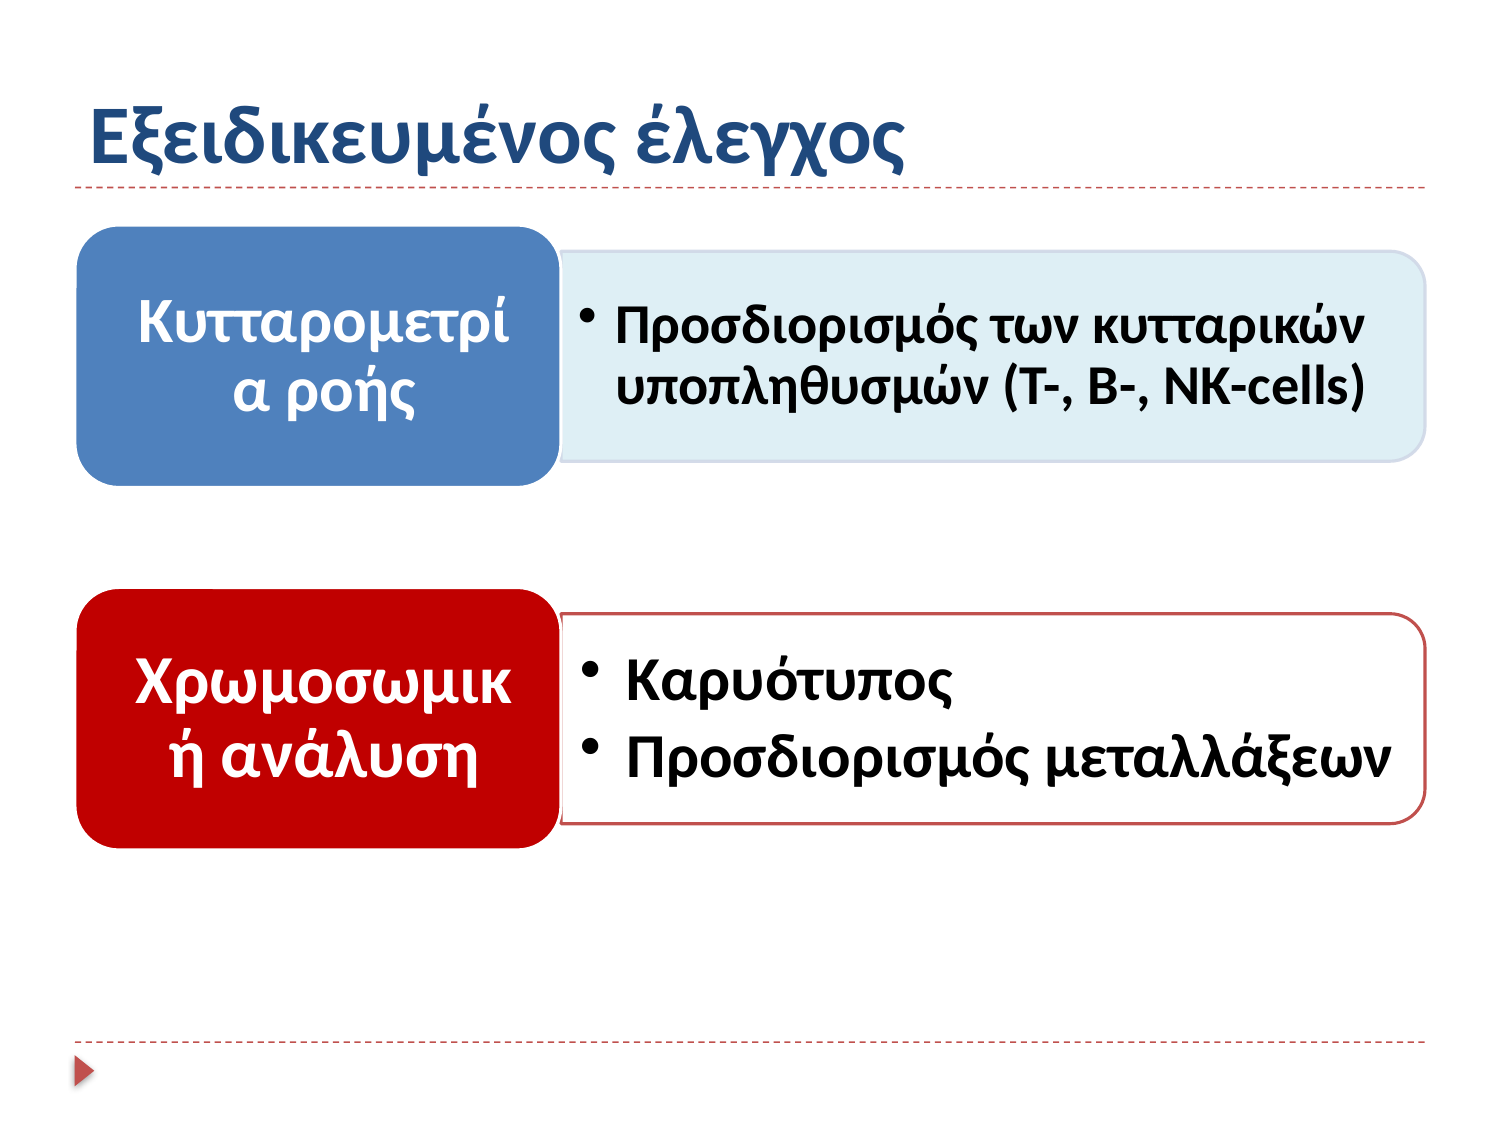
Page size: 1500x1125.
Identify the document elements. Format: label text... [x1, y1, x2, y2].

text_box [74, 587, 1426, 851]
title Εξειδικευμένος έλεγχος [75, 24, 1425, 188]
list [74, 224, 1426, 488]
